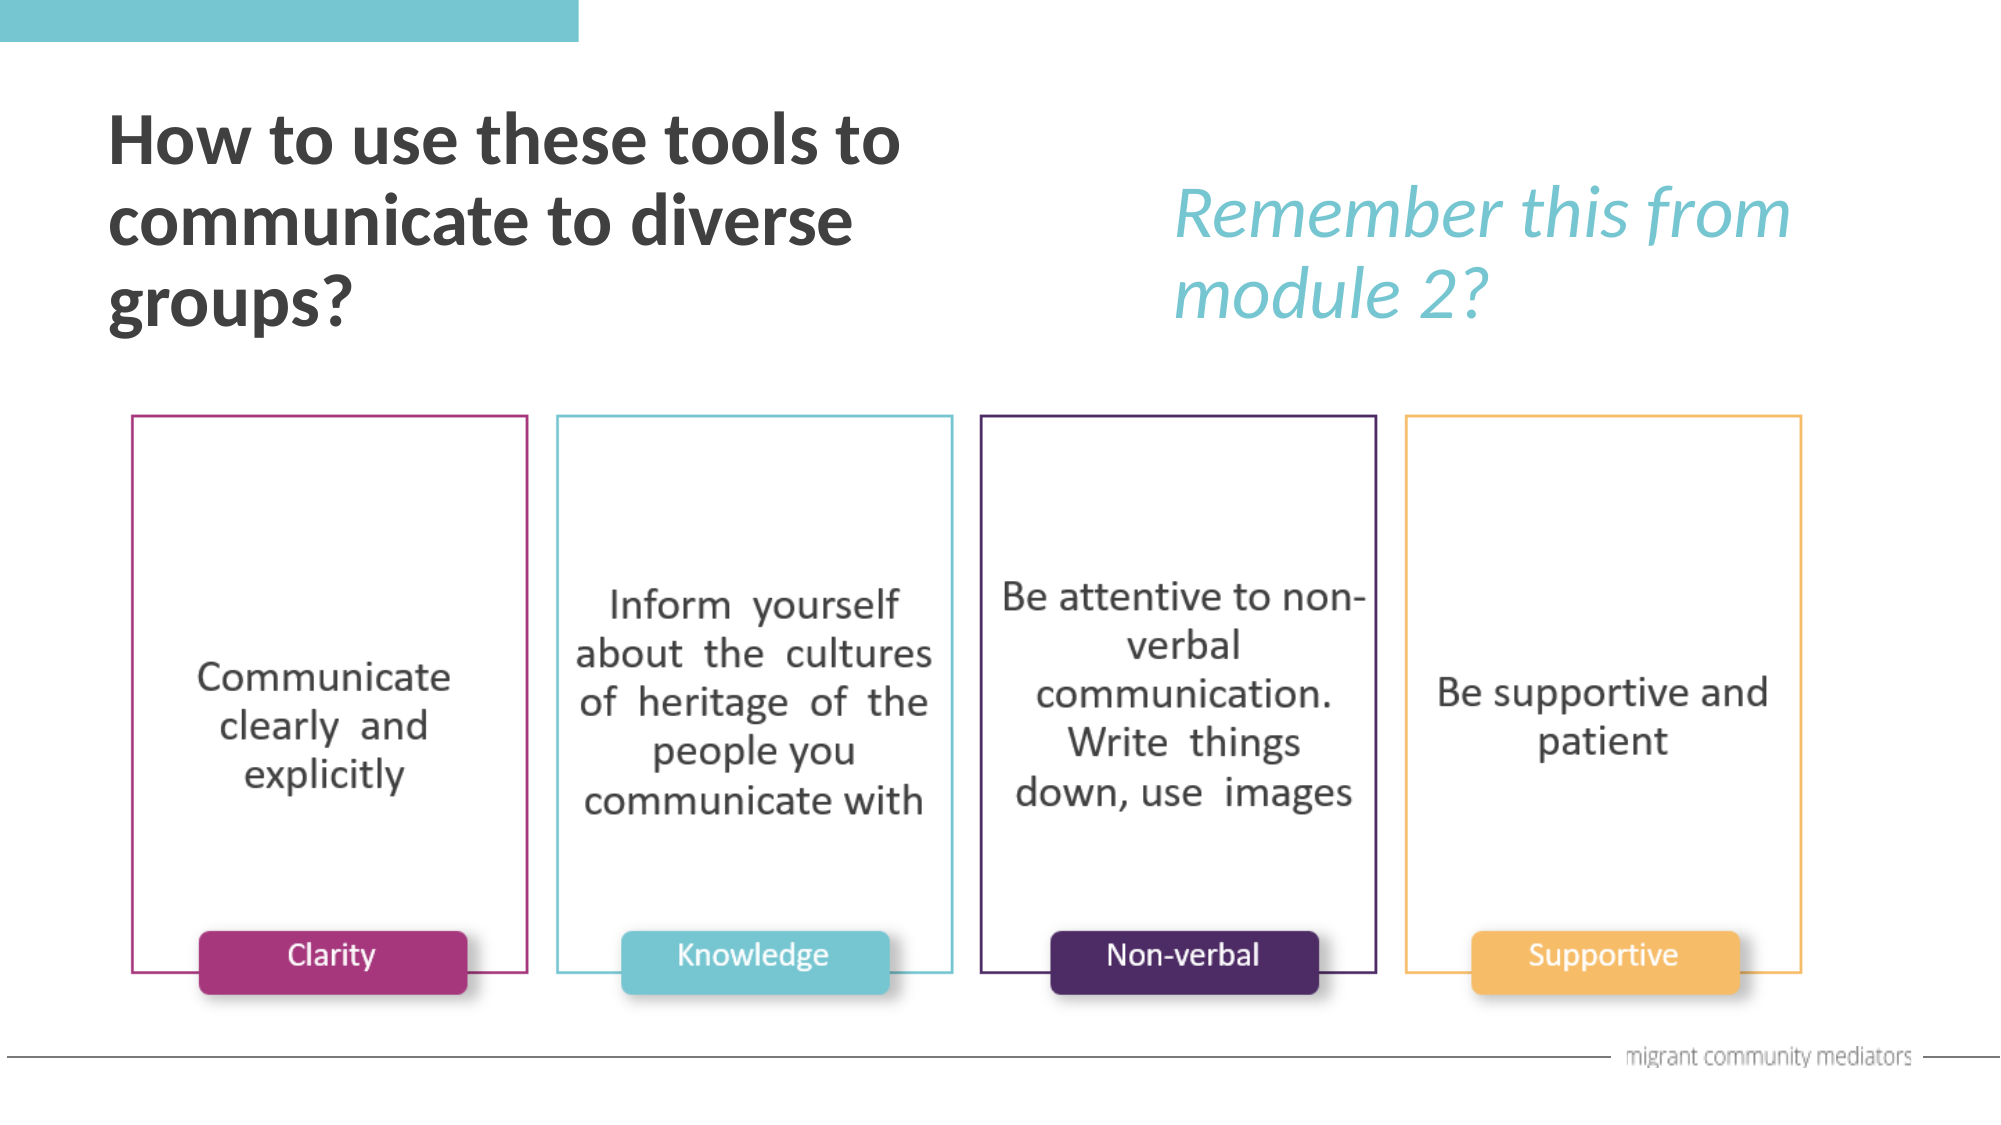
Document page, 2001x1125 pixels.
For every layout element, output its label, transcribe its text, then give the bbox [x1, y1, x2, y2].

list Remember this from module 2? [1158, 165, 1907, 405]
list How to use these tools to communicate to diverse groups? [93, 91, 956, 353]
picture [98, 351, 1833, 1020]
